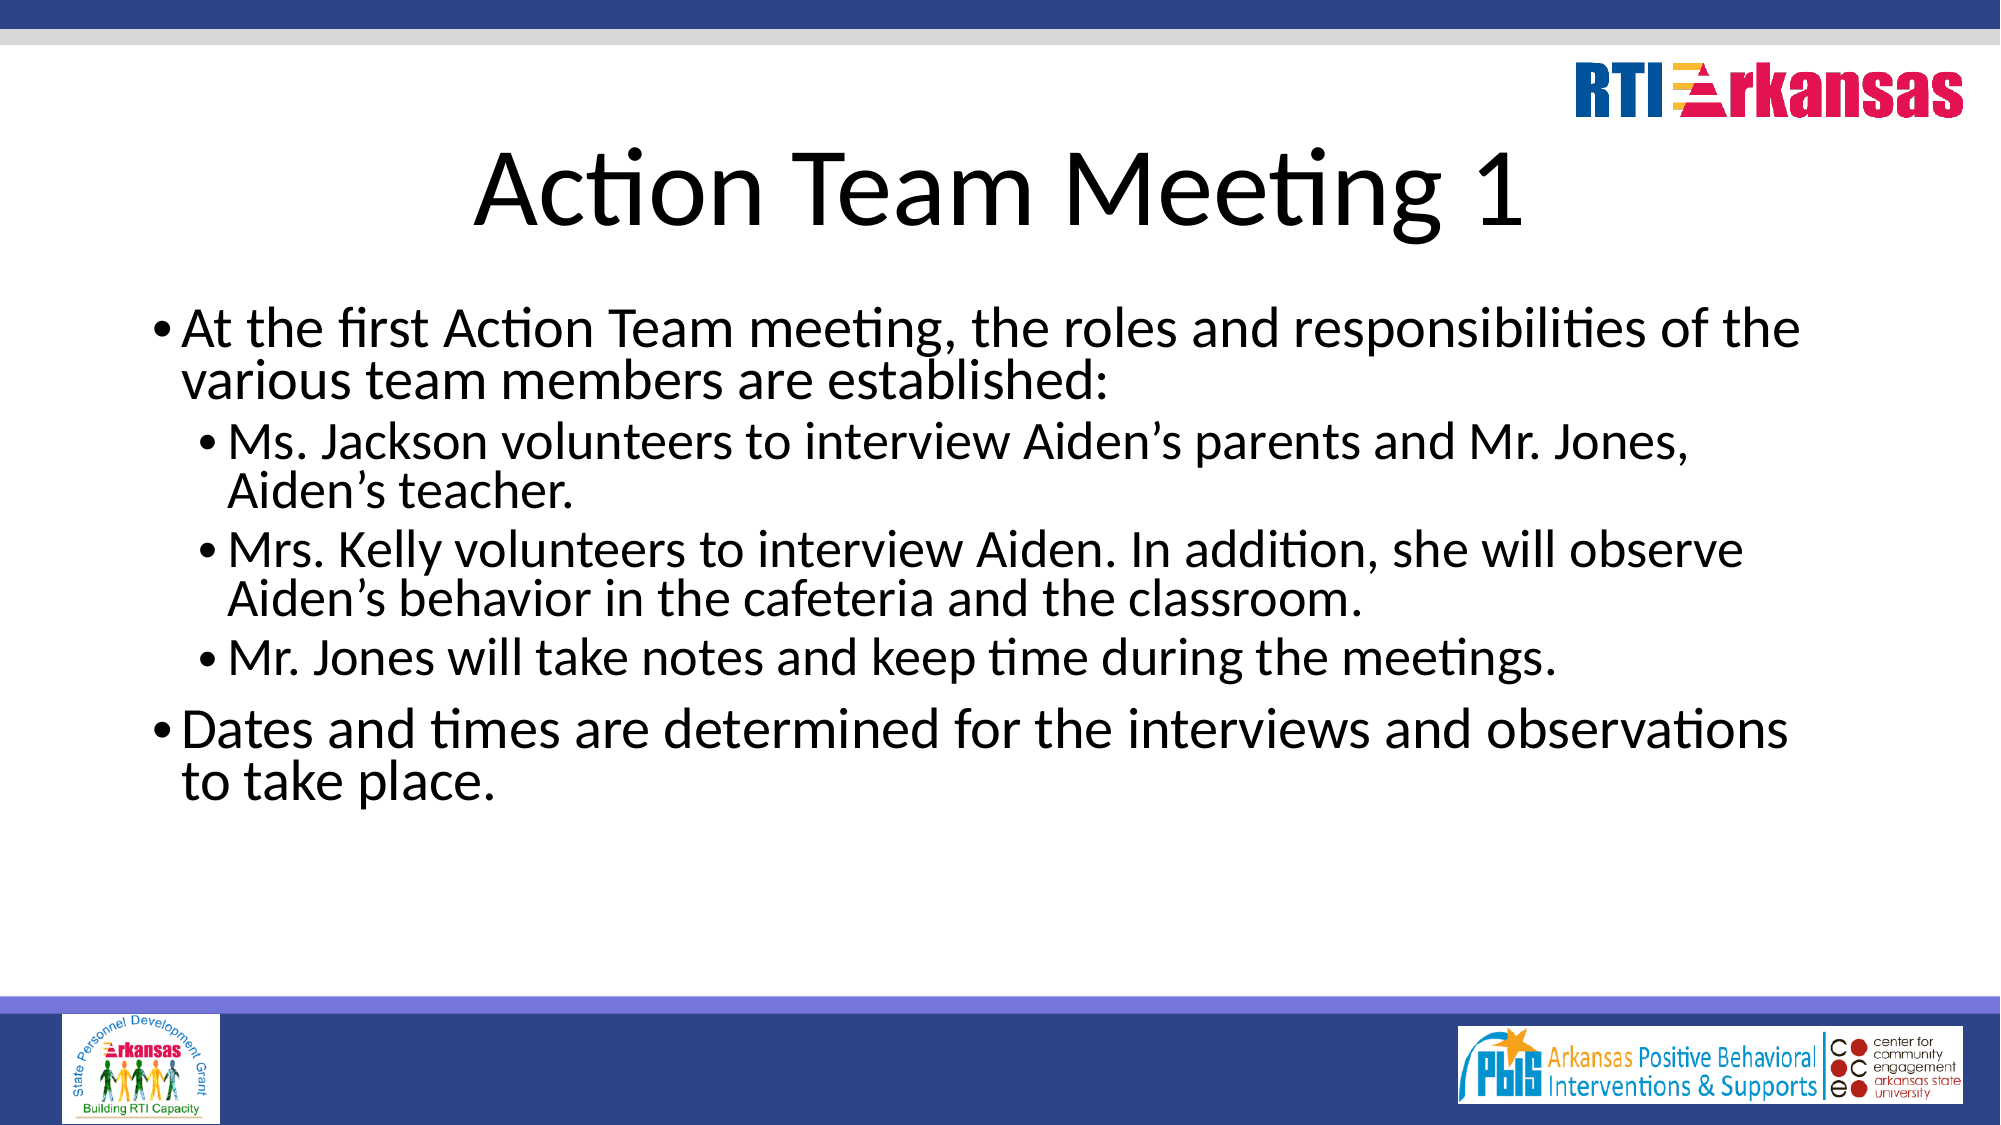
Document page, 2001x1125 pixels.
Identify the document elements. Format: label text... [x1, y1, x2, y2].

picture [1458, 1025, 1964, 1104]
picture [1573, 55, 1964, 104]
list At the first Action Team meeting, the roles and responsibilities of the various team members are established: Ms. Jackson volunteers to interview Aiden’s parents and Mr. Jones, Aiden’s teacher. Mrs. Kelly volunteers to interview Aiden. In addition, she will observe Aiden’s behavior in the cafeteria and the classroom. Mr. Jones will take notes and keep time during the meetings. Dates and times are determined for the interviews and observations to take place. [137, 297, 1863, 969]
title Action Team Meeting 1 [0, 104, 2000, 286]
picture [62, 1013, 220, 1124]
